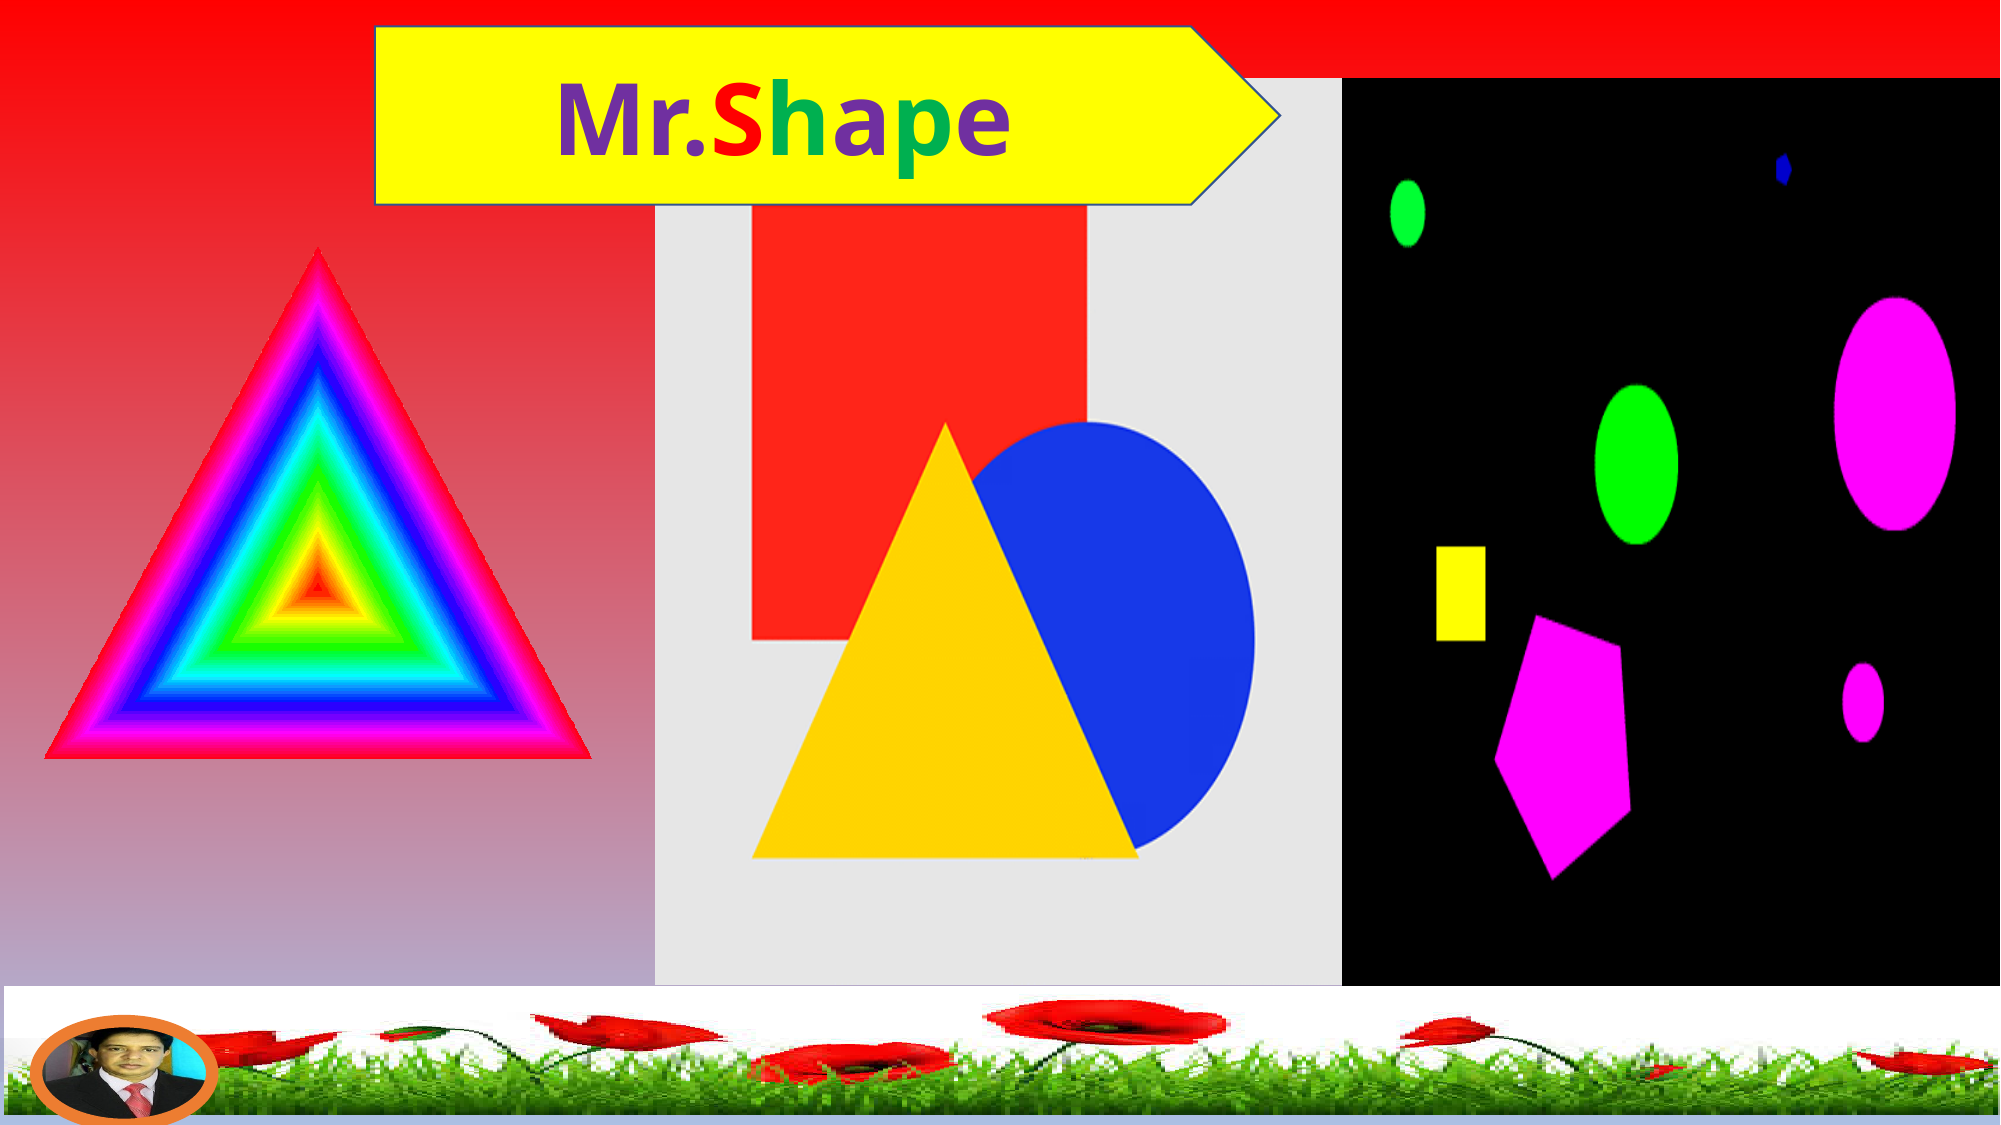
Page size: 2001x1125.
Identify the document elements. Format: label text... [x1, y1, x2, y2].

text_box Mr.Shape [373, 25, 1245, 206]
picture [655, 78, 2000, 986]
picture [0, 246, 635, 930]
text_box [4, 986, 2000, 1125]
